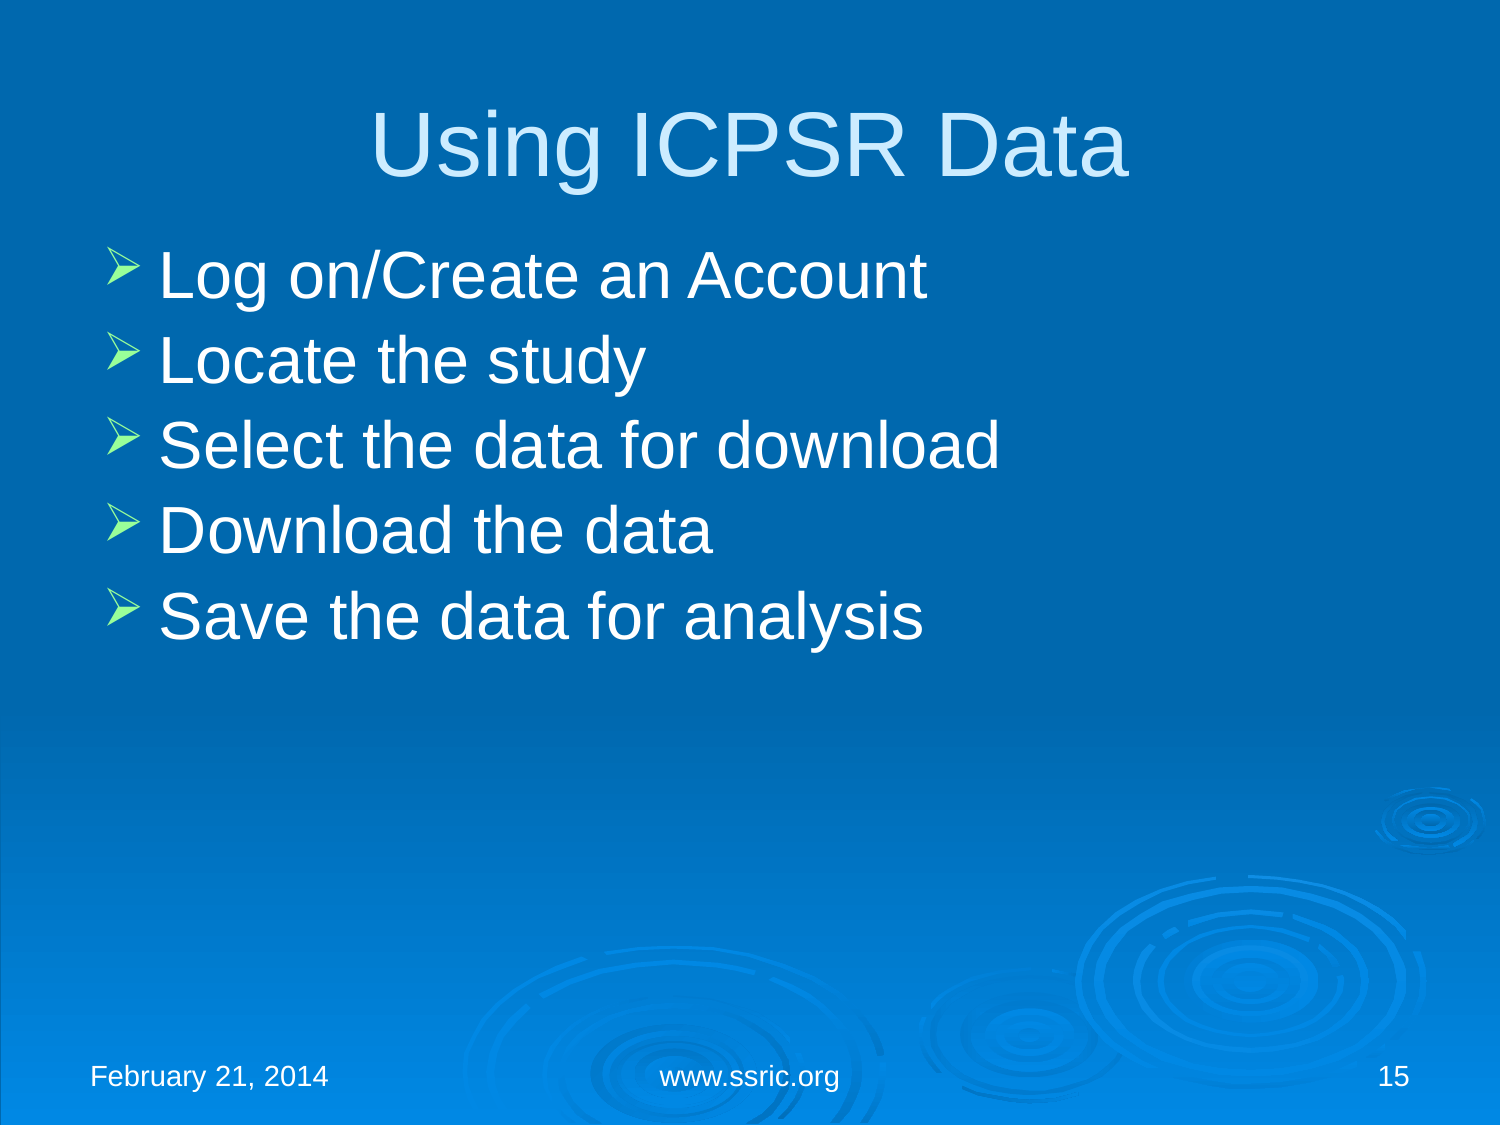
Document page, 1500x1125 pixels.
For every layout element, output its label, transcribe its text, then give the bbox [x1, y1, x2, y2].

list Log on/Create an Account Locate the study Select the data for download Download the data Save the data for analysis [87, 232, 1415, 743]
title Using ICPSR Data [74, 45, 1426, 234]
footer www.ssric.org [512, 1024, 988, 1101]
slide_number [74, 1024, 426, 1101]
slide_number 15 [1074, 1024, 1426, 1101]
